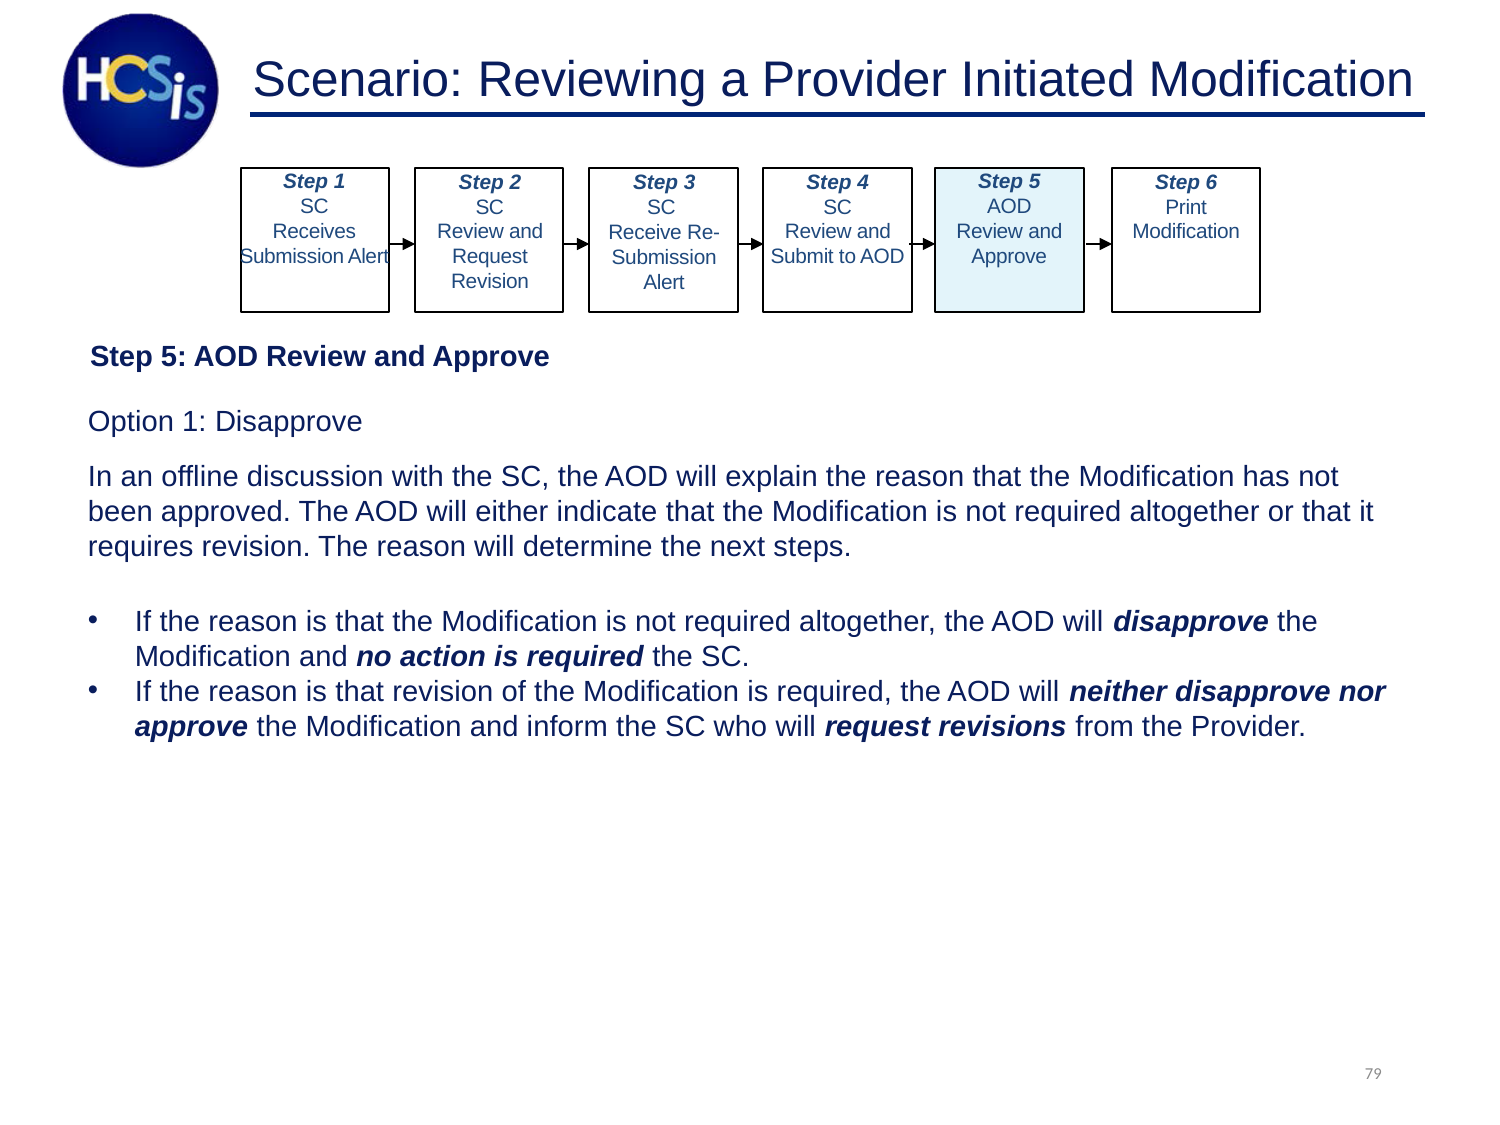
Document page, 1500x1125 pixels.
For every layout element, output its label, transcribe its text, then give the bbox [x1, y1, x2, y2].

picture [62, 13, 220, 169]
slide_number 79 [1059, 1042, 1397, 1103]
title Scenario: Reviewing a Provider Initiated Modification [88, 45, 1425, 234]
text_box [239, 167, 1261, 313]
text_box Step 5: AOD Review and Approve Option 1: Disapprove In an offline discussion with the SC, the AOD will explain the reason that the Modification has not been approved. The AOD will either indicate that the Modification is not required altogether or that it requires revision. The reason will determine the next steps. If the reason is that the Modification is not required altogether, the AOD will disapprove the Modification and no action is required the SC. If the reason is that revision of the Modification is required, the AOD will neither disapprove nor approve the Modification and inform the SC who will request revisions from the Provider. [87, 337, 1392, 832]
